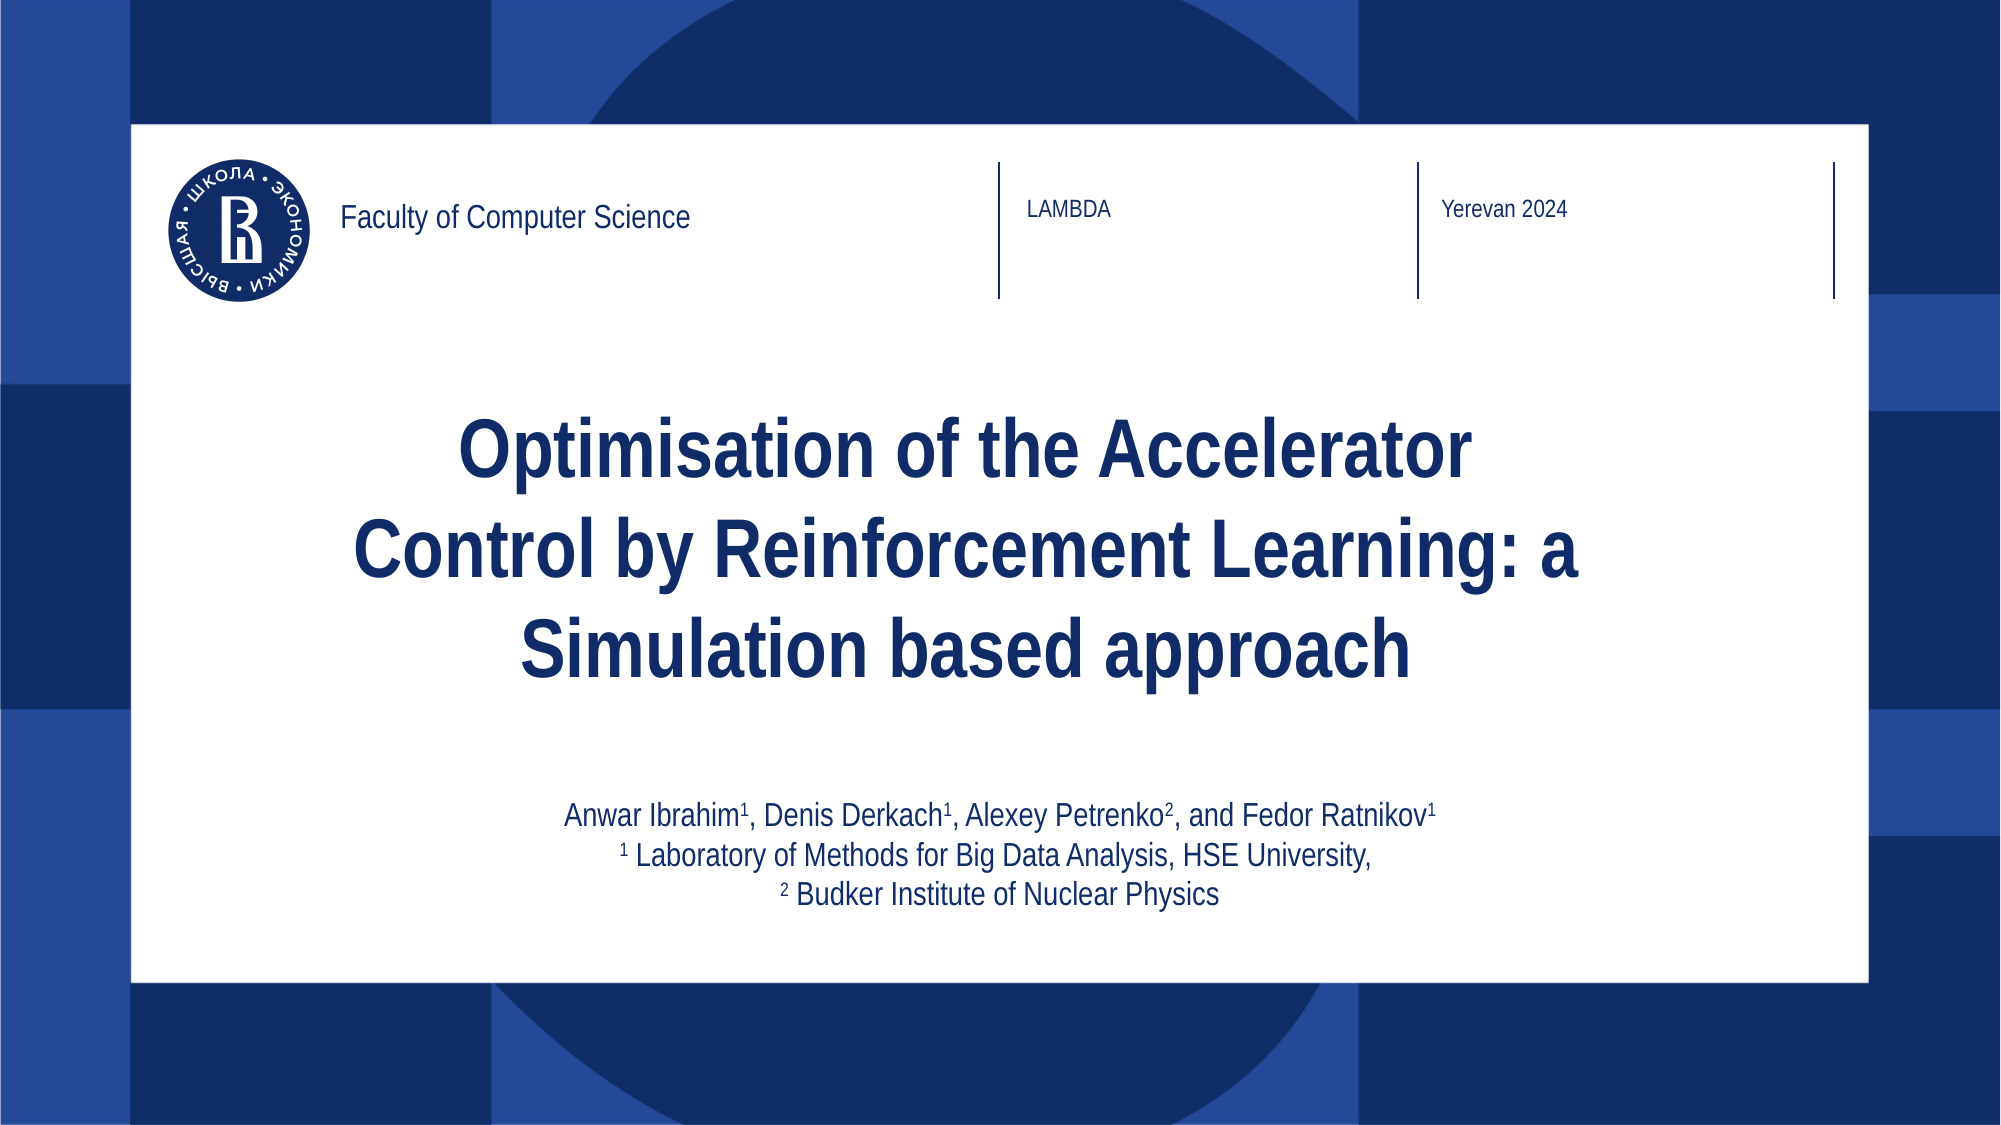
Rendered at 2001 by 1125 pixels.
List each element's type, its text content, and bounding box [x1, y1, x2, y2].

title Optimisation of the Accelerator Control by Reinforcement Learning: a Simulation based approach [340, 394, 1593, 719]
picture [0, 0, 2001, 1125]
list Faculty of Computer Science [340, 194, 972, 267]
list Yerevan 2024 [1441, 192, 1806, 269]
list LAMBDA [1026, 192, 1401, 269]
list Anwar Ibrahim1, Denis Derkach1, Alexey Petrenko2, and Fedor Ratnikov1 1 Laboratory of Methods for Big Data Analysis, HSE University, 2 Budker Institute of Nuclear Physics [340, 792, 1660, 919]
